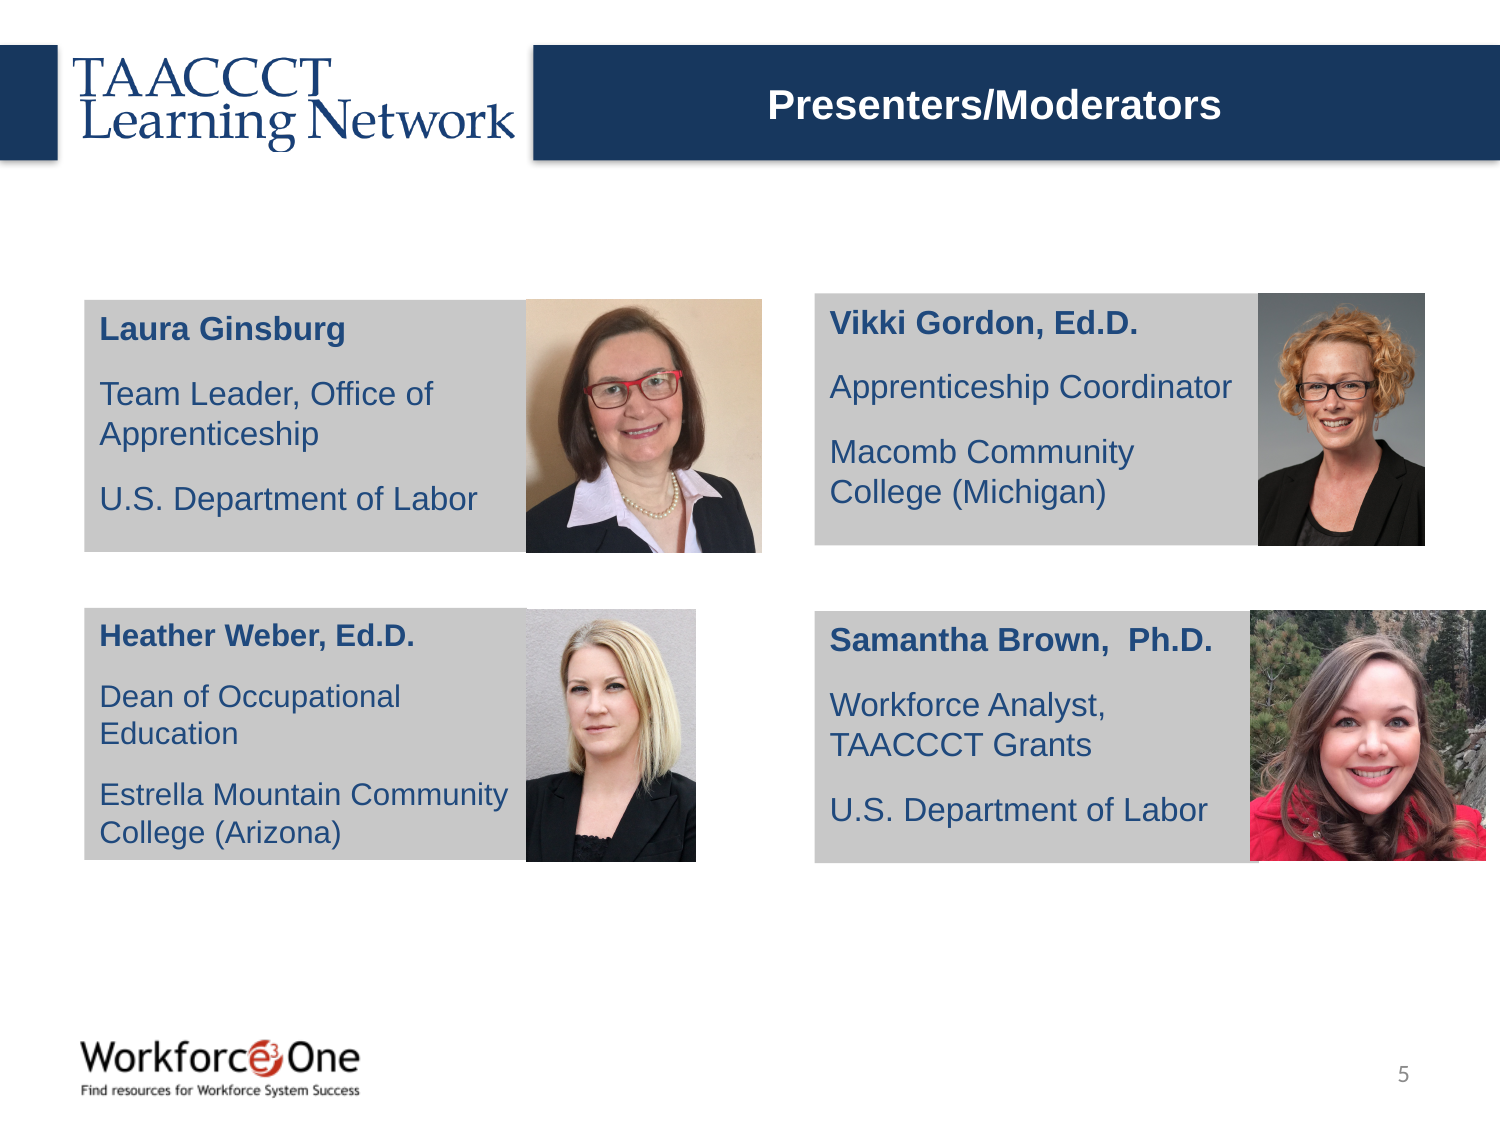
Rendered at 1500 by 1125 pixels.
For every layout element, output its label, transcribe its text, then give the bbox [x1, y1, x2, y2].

text_box Heather Weber, Ed.D. Dean of Occupational Education Estrella Mountain Community College (Arizona) [84, 607, 527, 860]
picture [1258, 293, 1426, 546]
picture [526, 608, 696, 862]
text_box Samantha Brown, Ph.D. Workforce Analyst, TAACCCT Grants U.S. Department of Labor [814, 611, 1246, 864]
picture [57, 989, 384, 1125]
picture [526, 299, 762, 553]
text_box Vikki Gordon, Ed.D. Apprenticeship Coordinator Macomb Community College (Michigan) [814, 293, 1256, 546]
slide_number 5 [1074, 1042, 1425, 1103]
text_box Laura Ginsburg Team Leader, Office of Apprenticeship U.S. Department of Labor [84, 299, 525, 552]
picture [1250, 610, 1486, 861]
title Presenters/Moderators [564, 45, 1425, 161]
